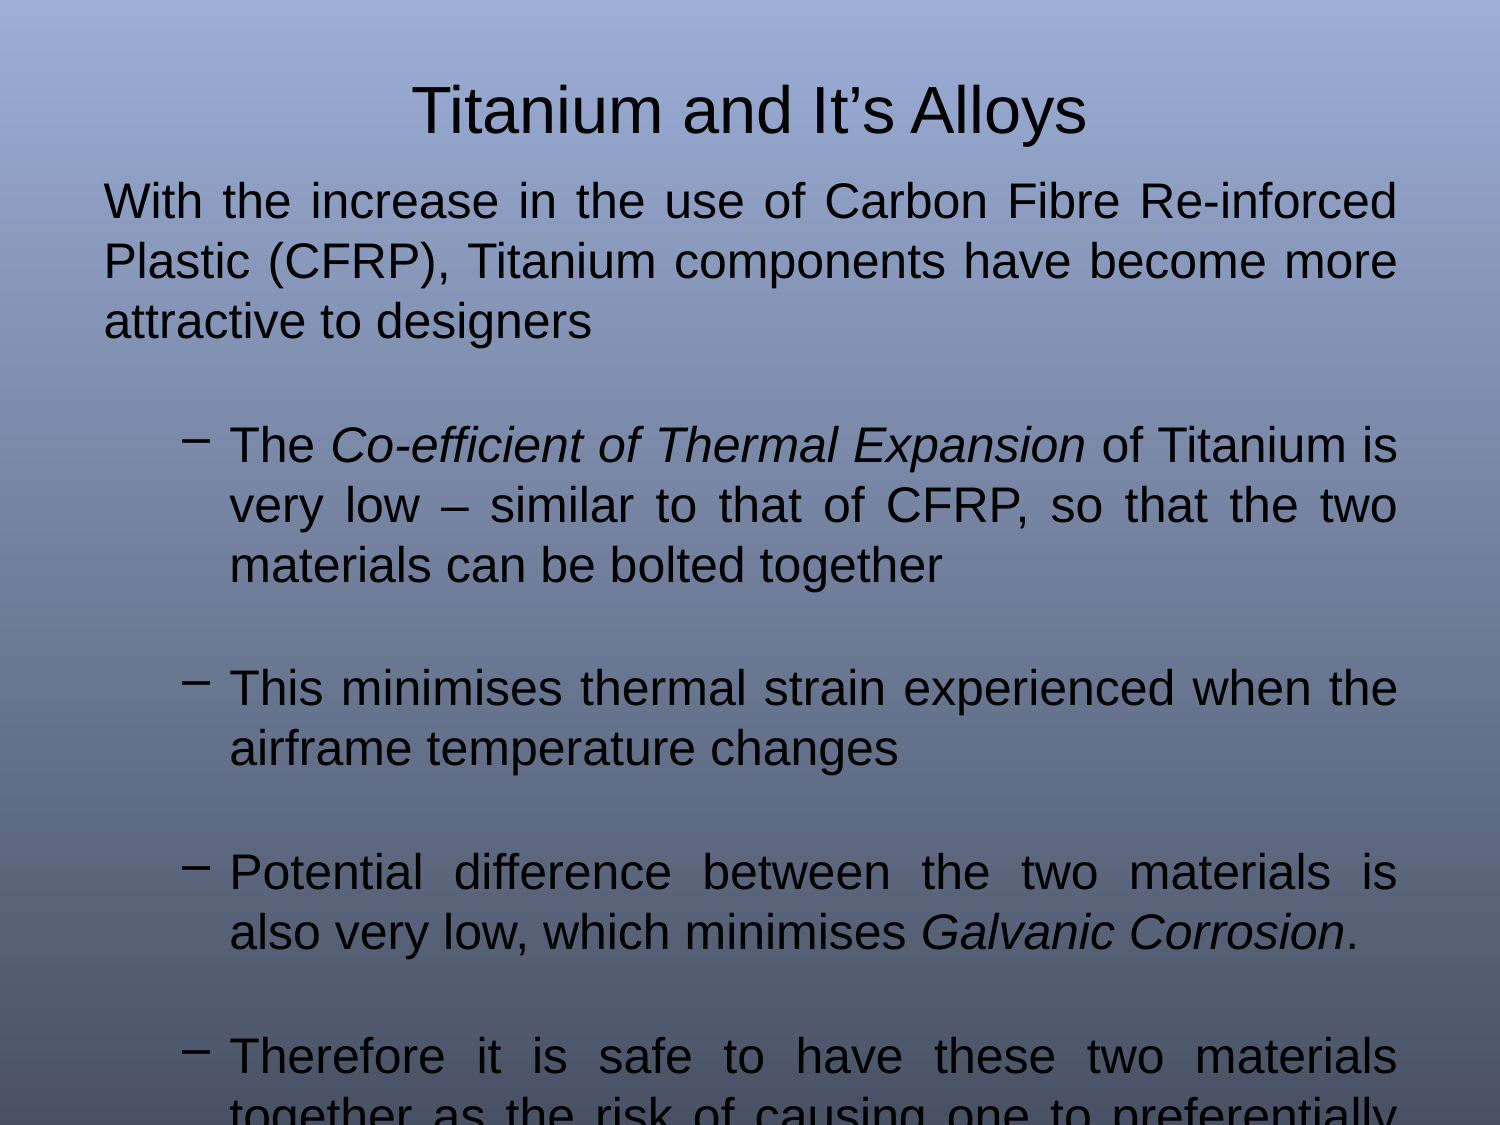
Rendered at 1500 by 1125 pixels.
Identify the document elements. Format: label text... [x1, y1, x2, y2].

list With the increase in the use of Carbon Fibre Re-inforced Plastic (CFRP), Titanium components have become more attractive to designers The Co-efficient of Thermal Expansion of Titanium is very low – similar to that of CFRP, so that the two materials can be bolted together This minimises thermal strain experienced when the airframe temperature changes Potential difference between the two materials is also very low, which minimises Galvanic Corrosion. Therefore it is safe to have these two materials together as the risk of causing one to preferentially corrode is small [88, 160, 1414, 1049]
title Titanium and It’s Alloys [74, 13, 1426, 201]
